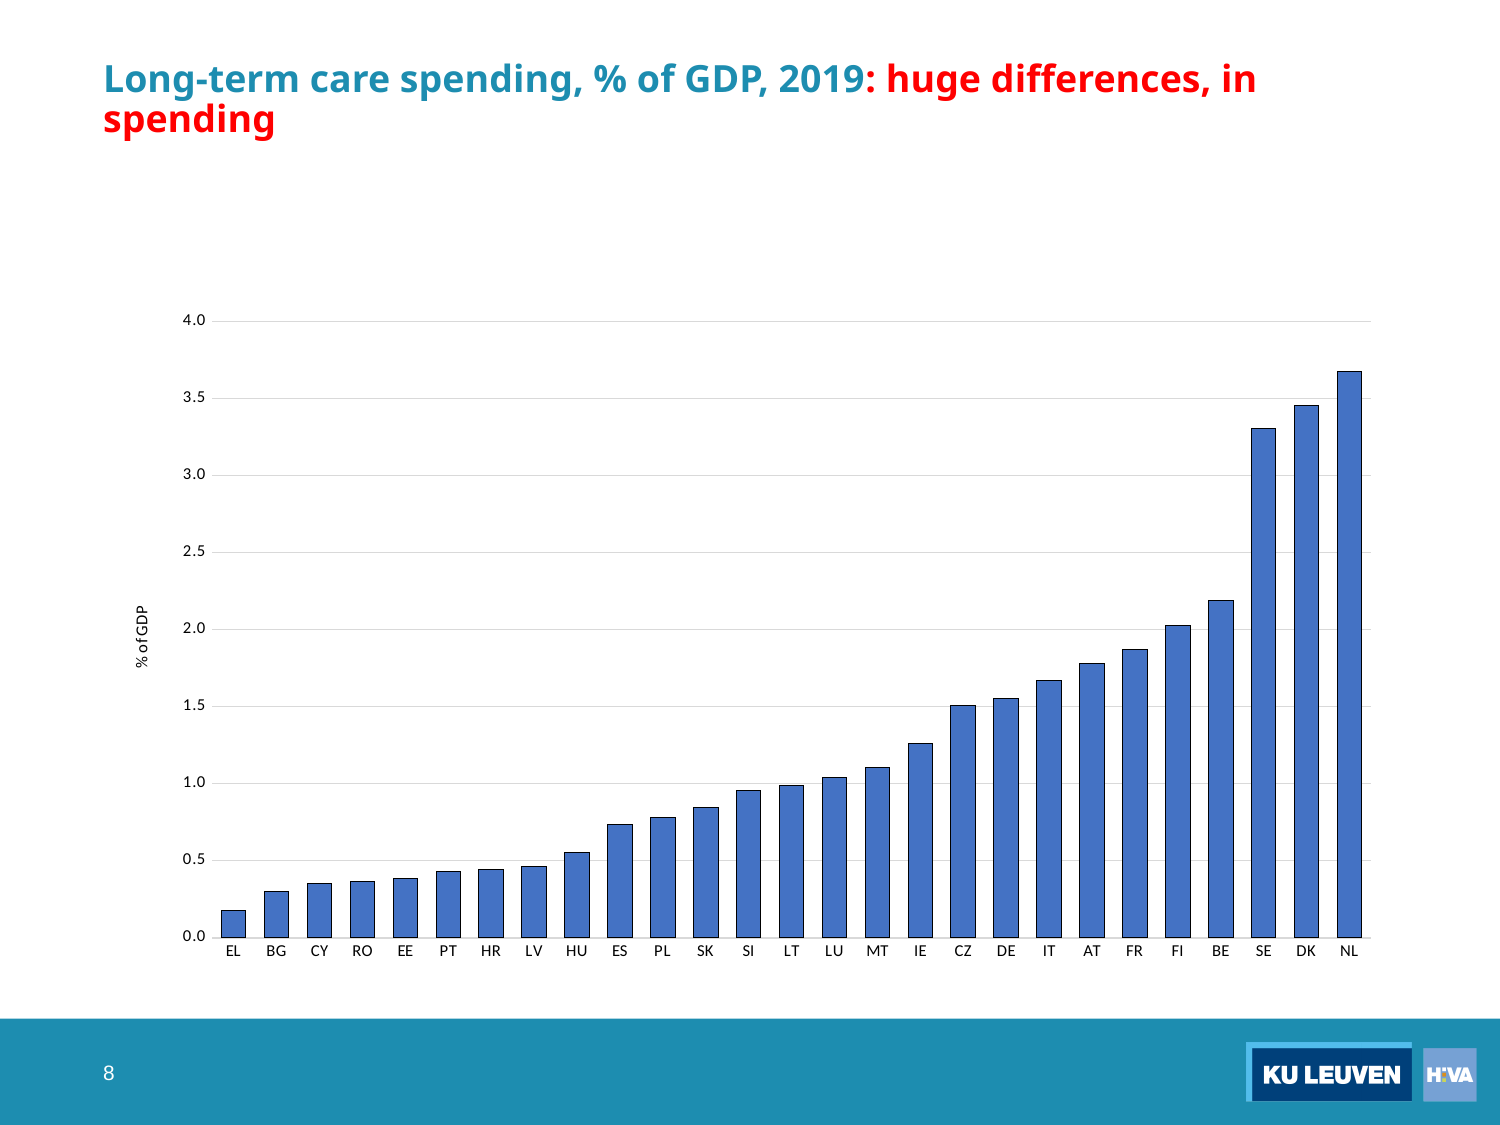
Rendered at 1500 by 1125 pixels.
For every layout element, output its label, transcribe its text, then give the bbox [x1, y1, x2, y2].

slide_number 8 [103, 1018, 210, 1125]
chart [103, 299, 1397, 975]
title Long-term care spending, % of GDP, 2019: huge differences, in spending [103, 59, 1397, 278]
picture [1246, 1042, 1477, 1108]
